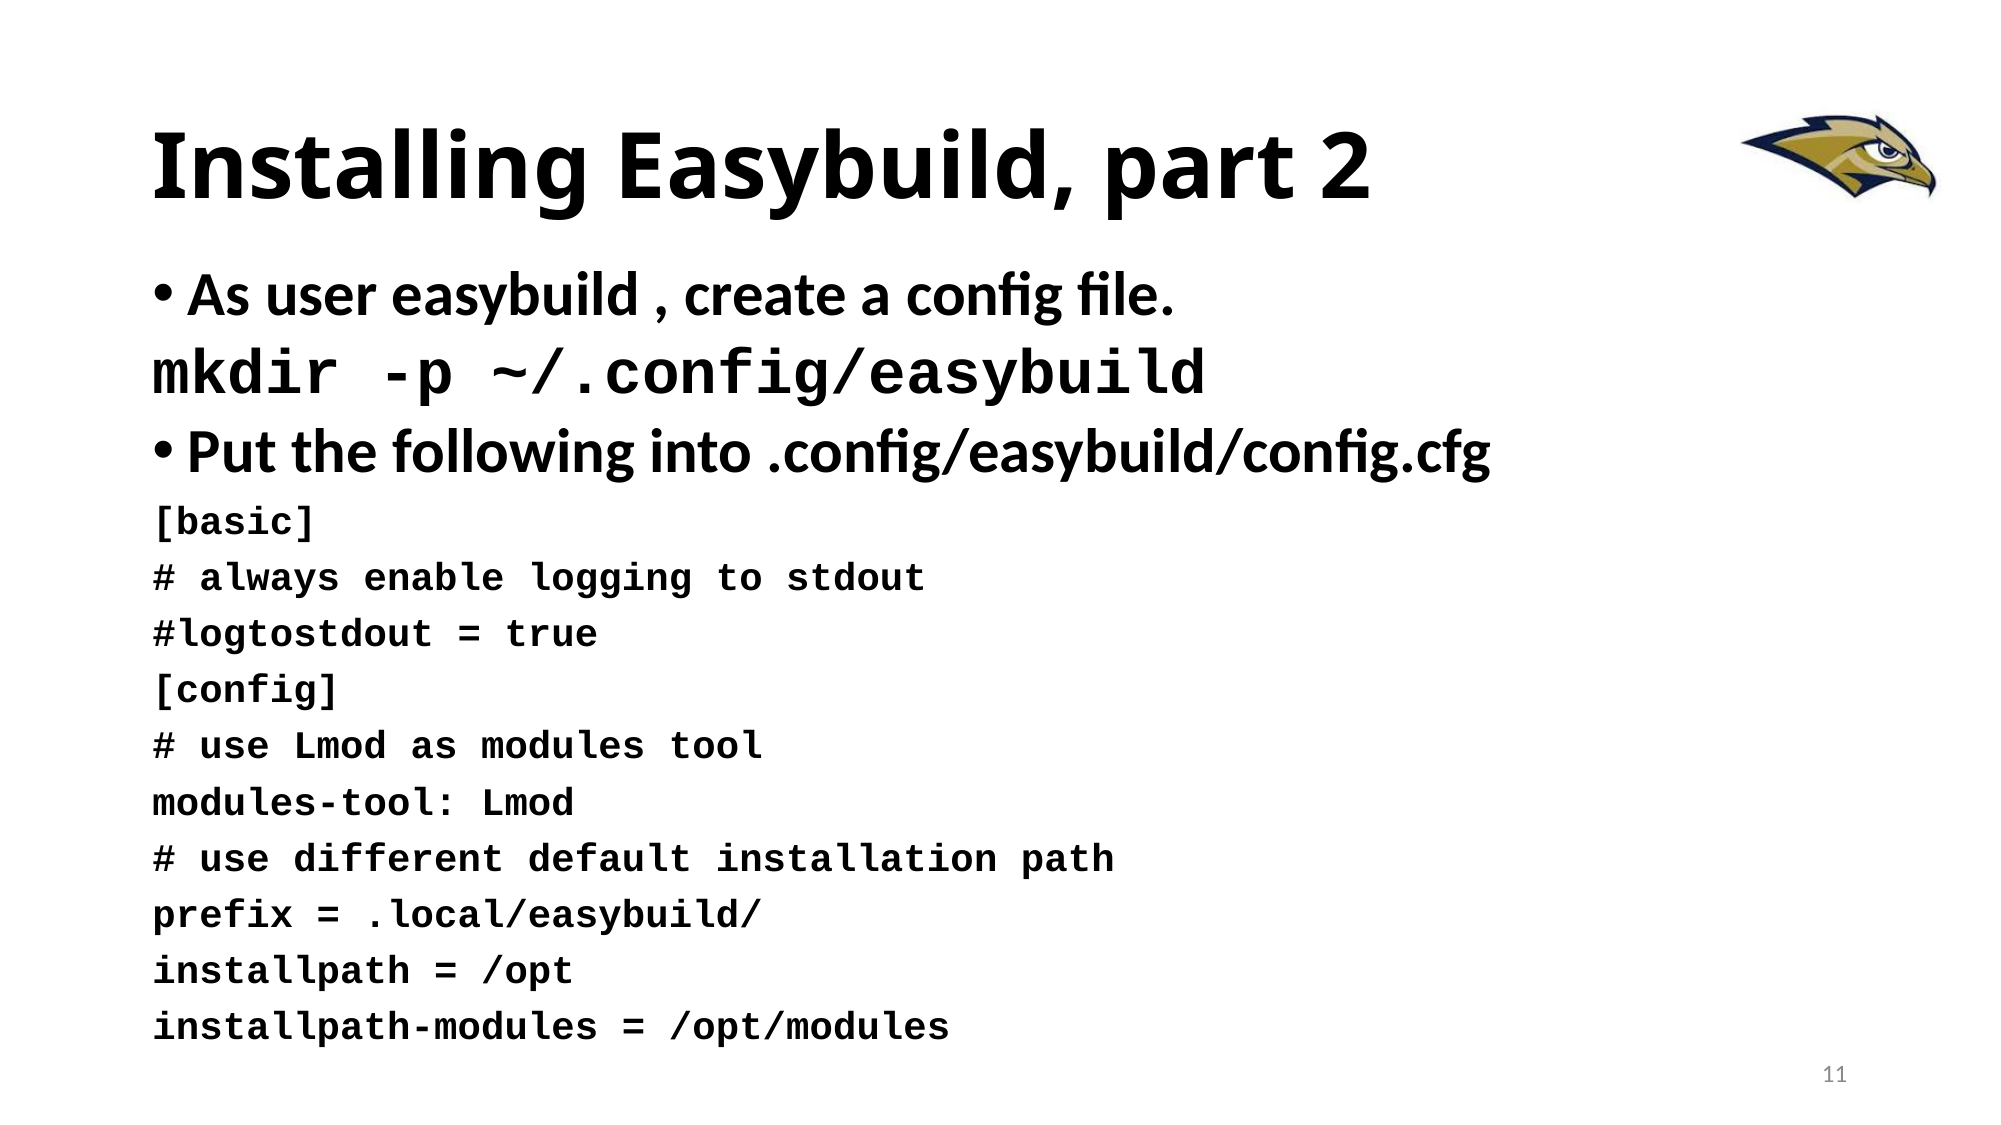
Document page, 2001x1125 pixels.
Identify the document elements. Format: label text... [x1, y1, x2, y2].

title Installing Easybuild, part 2 [137, 59, 1863, 253]
picture [1863, 59, 1942, 261]
list As user easybuild , create a config file. mkdir -p ~/.config/easybuild Put the following into .config/easybuild/config.cfg [basic] # always enable logging to stdout #logtostdout = true [config] # use Lmod as modules tool modules-tool: Lmod # use different default installation path prefix = .local/easybuild/ installpath = /opt installpath-modules = /opt/modules [137, 253, 1863, 1066]
slide_number 11 [1412, 1042, 1863, 1103]
